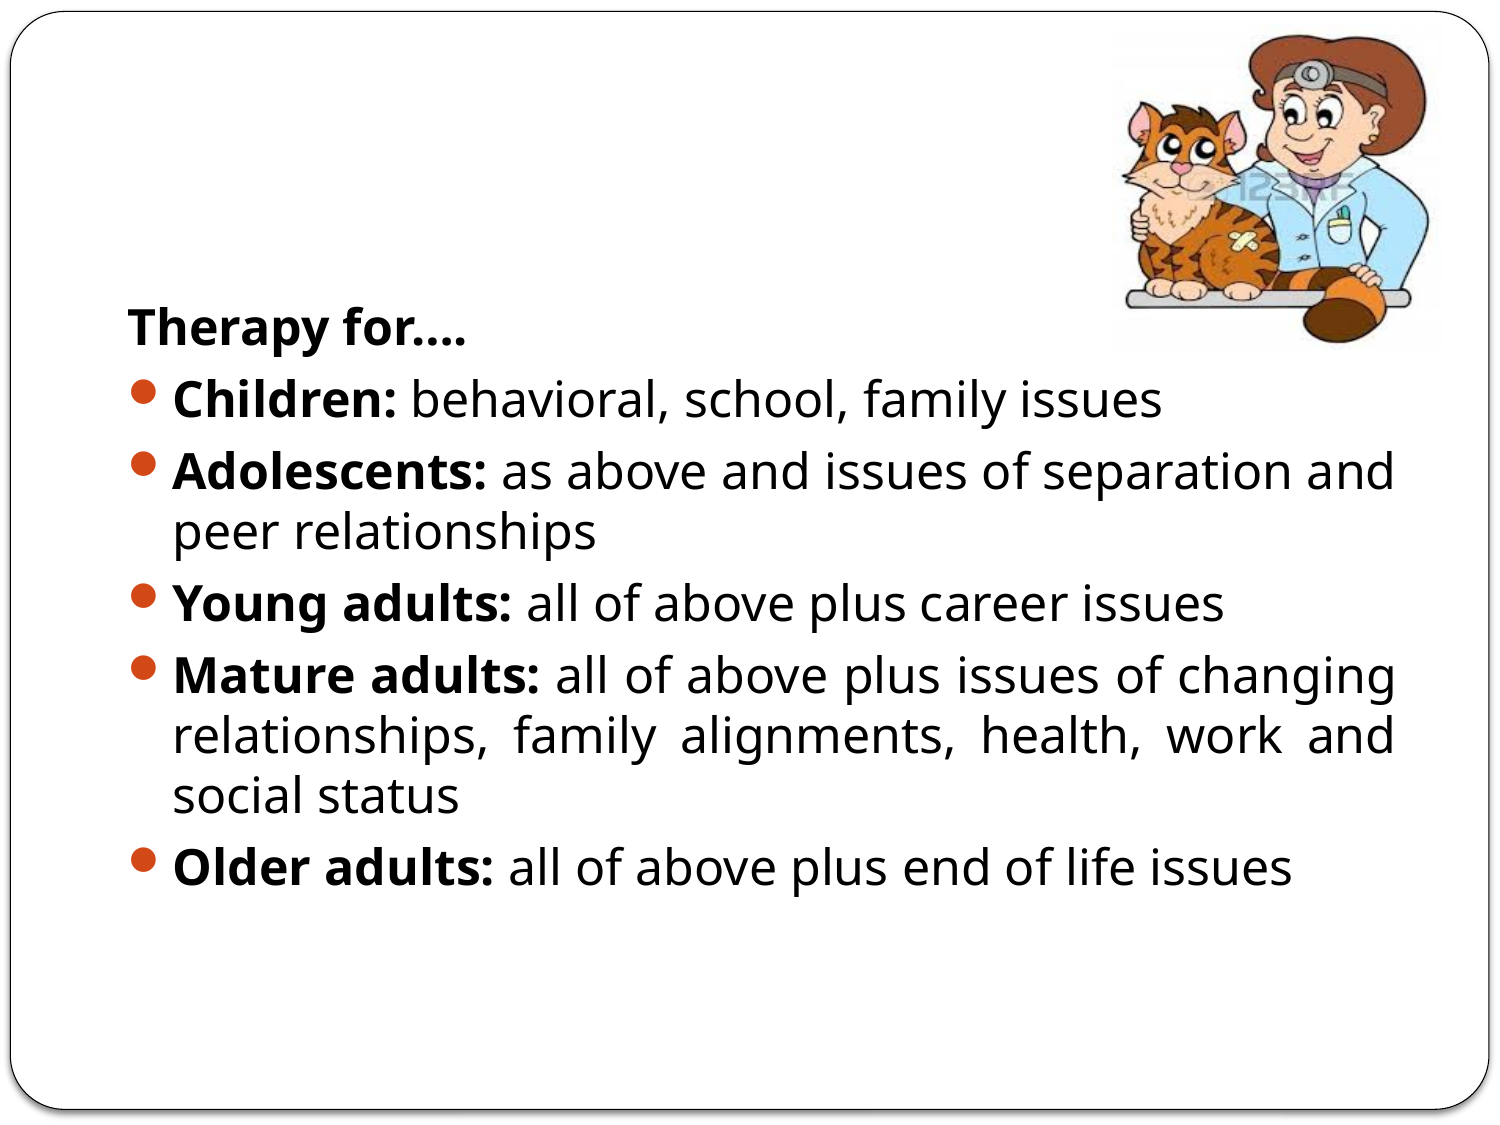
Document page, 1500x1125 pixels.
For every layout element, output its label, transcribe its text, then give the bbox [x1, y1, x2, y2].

picture [1112, 24, 1443, 351]
list Therapy for…. Children: behavioral, school, family issues Adolescents: as above and issues of separation and peer relationships Young adults: all of above plus career issues Mature adults: all of above plus issues of changing relationships, family alignments, health, work and social status Older adults: all of above plus end of life issues [112, 287, 1413, 926]
